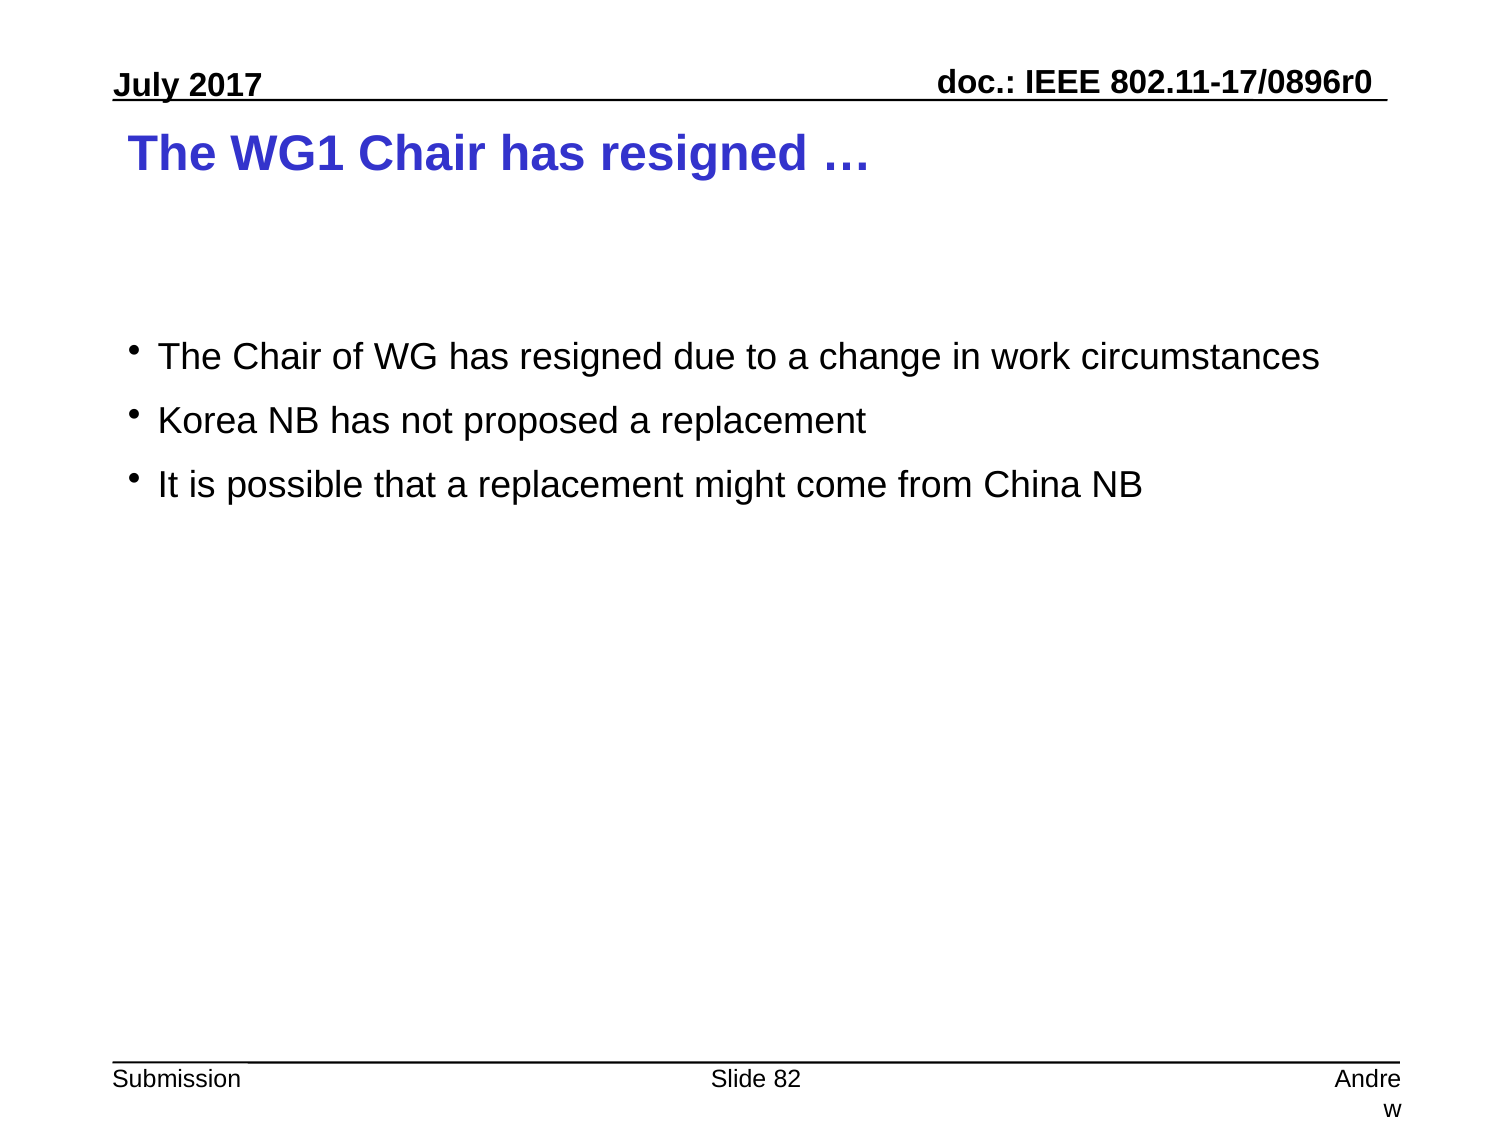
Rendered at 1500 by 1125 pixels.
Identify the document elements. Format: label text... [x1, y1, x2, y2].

footer Andrew Myles, Cisco [1320, 1061, 1402, 1093]
list The Chair of WG has resigned due to a change in work circumstances Korea NB has not proposed a replacement It is possible that a replacement might come from China NB [112, 324, 1388, 1000]
title The WG1 Chair has resigned … [112, 112, 1388, 288]
slide_number Slide 82 [709, 1061, 803, 1093]
